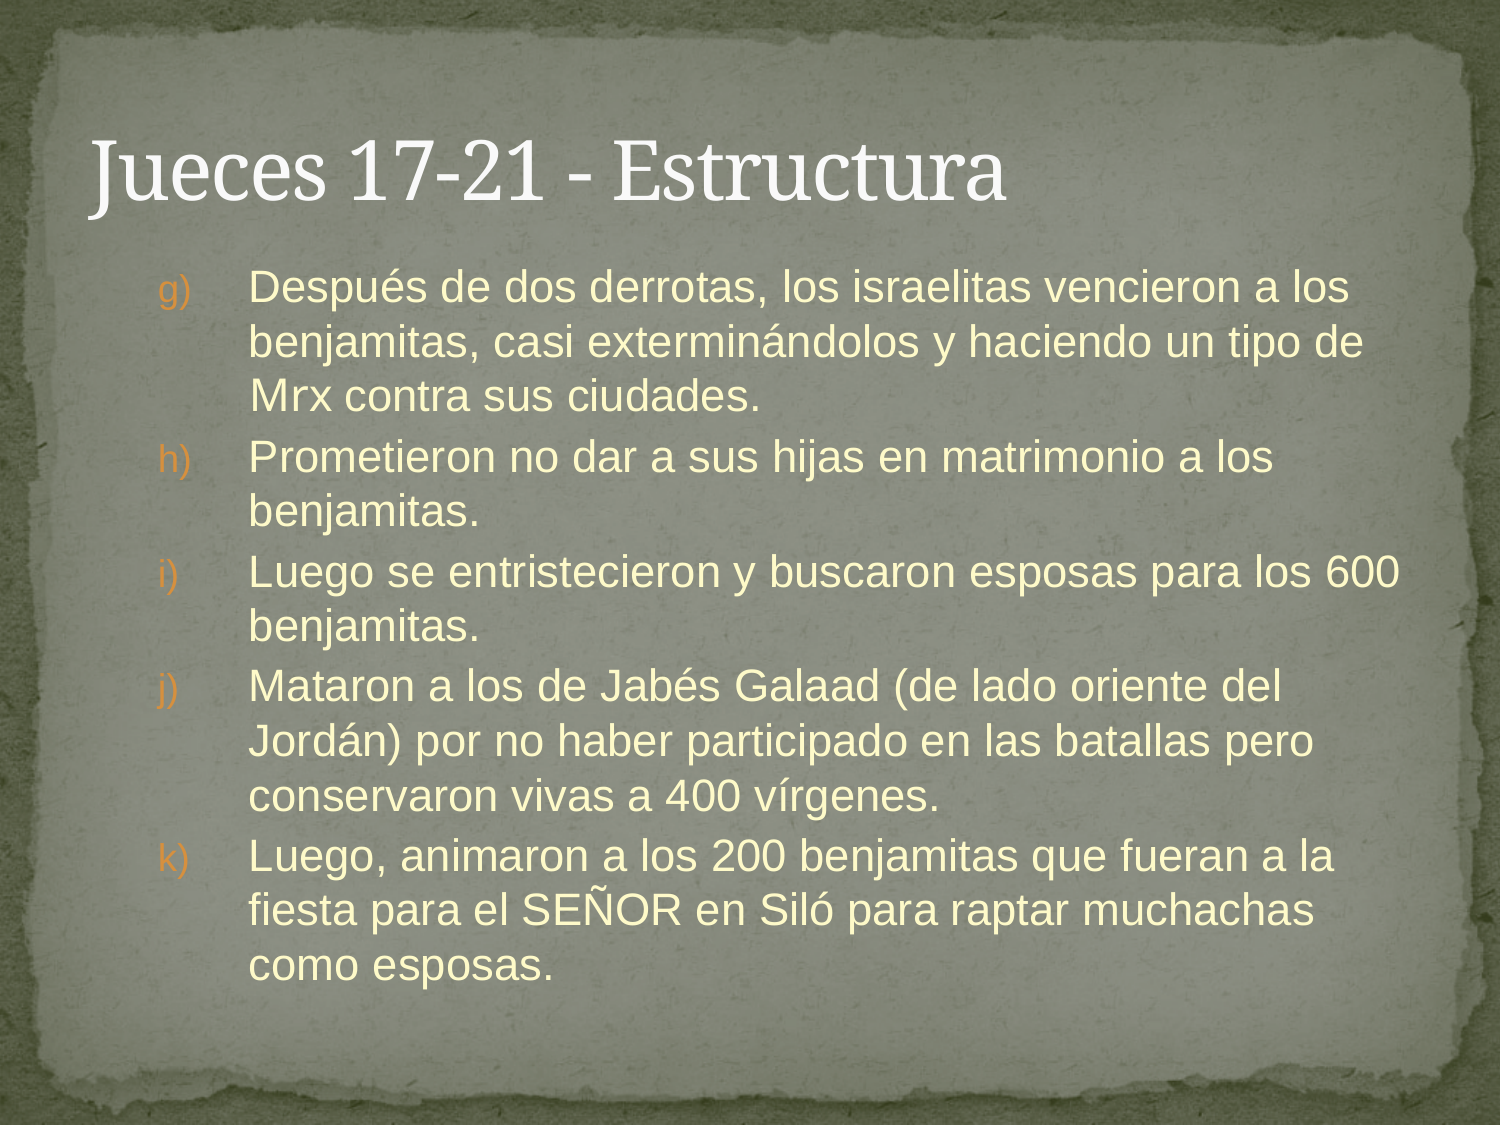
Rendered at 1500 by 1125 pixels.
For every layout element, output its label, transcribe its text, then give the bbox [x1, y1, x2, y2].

title Jueces 17-21 - Estructura [74, 24, 1425, 225]
list Después de dos derrotas, los israelitas vencieron a los benjamitas, casi exterminándolos y haciendo un tipo de Mrx contra sus ciudades. Prometieron no dar a sus hijas en matrimonio a los benjamitas. Luego se entristecieron y buscaron esposas para los 600 benjamitas. Mataron a los de Jabés Galaad (de lado oriente del Jordán) por no haber participado en las batallas pero conservaron vivas a 400 vírgenes. Luego, animaron a los 200 benjamitas que fueran a la fiesta para el SEÑOR en Siló para raptar muchachas como esposas. [75, 249, 1425, 1000]
